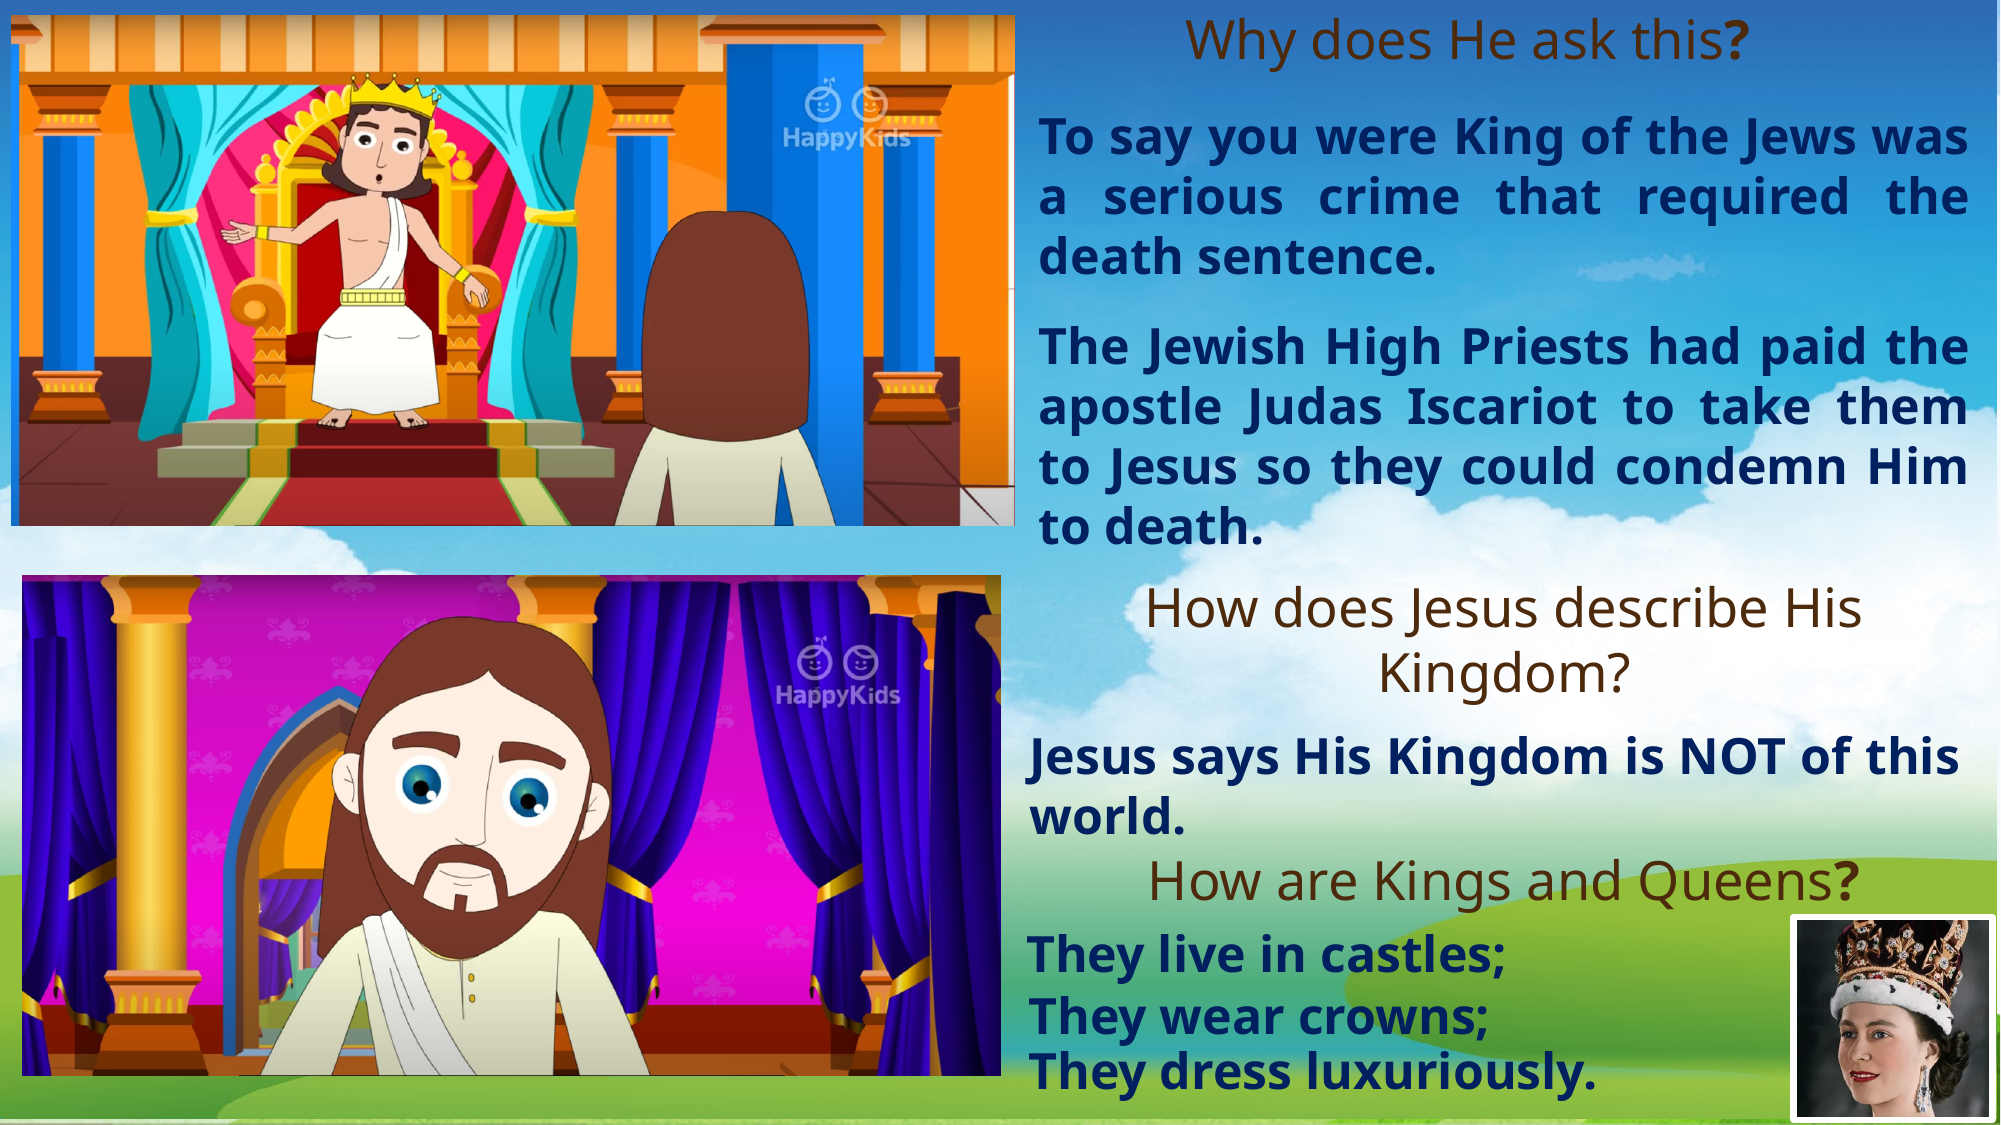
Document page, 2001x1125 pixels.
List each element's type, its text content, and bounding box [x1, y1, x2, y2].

picture [0, 0, 2001, 1125]
text_box They wear crowns; [1013, 1119, 1975, 1125]
